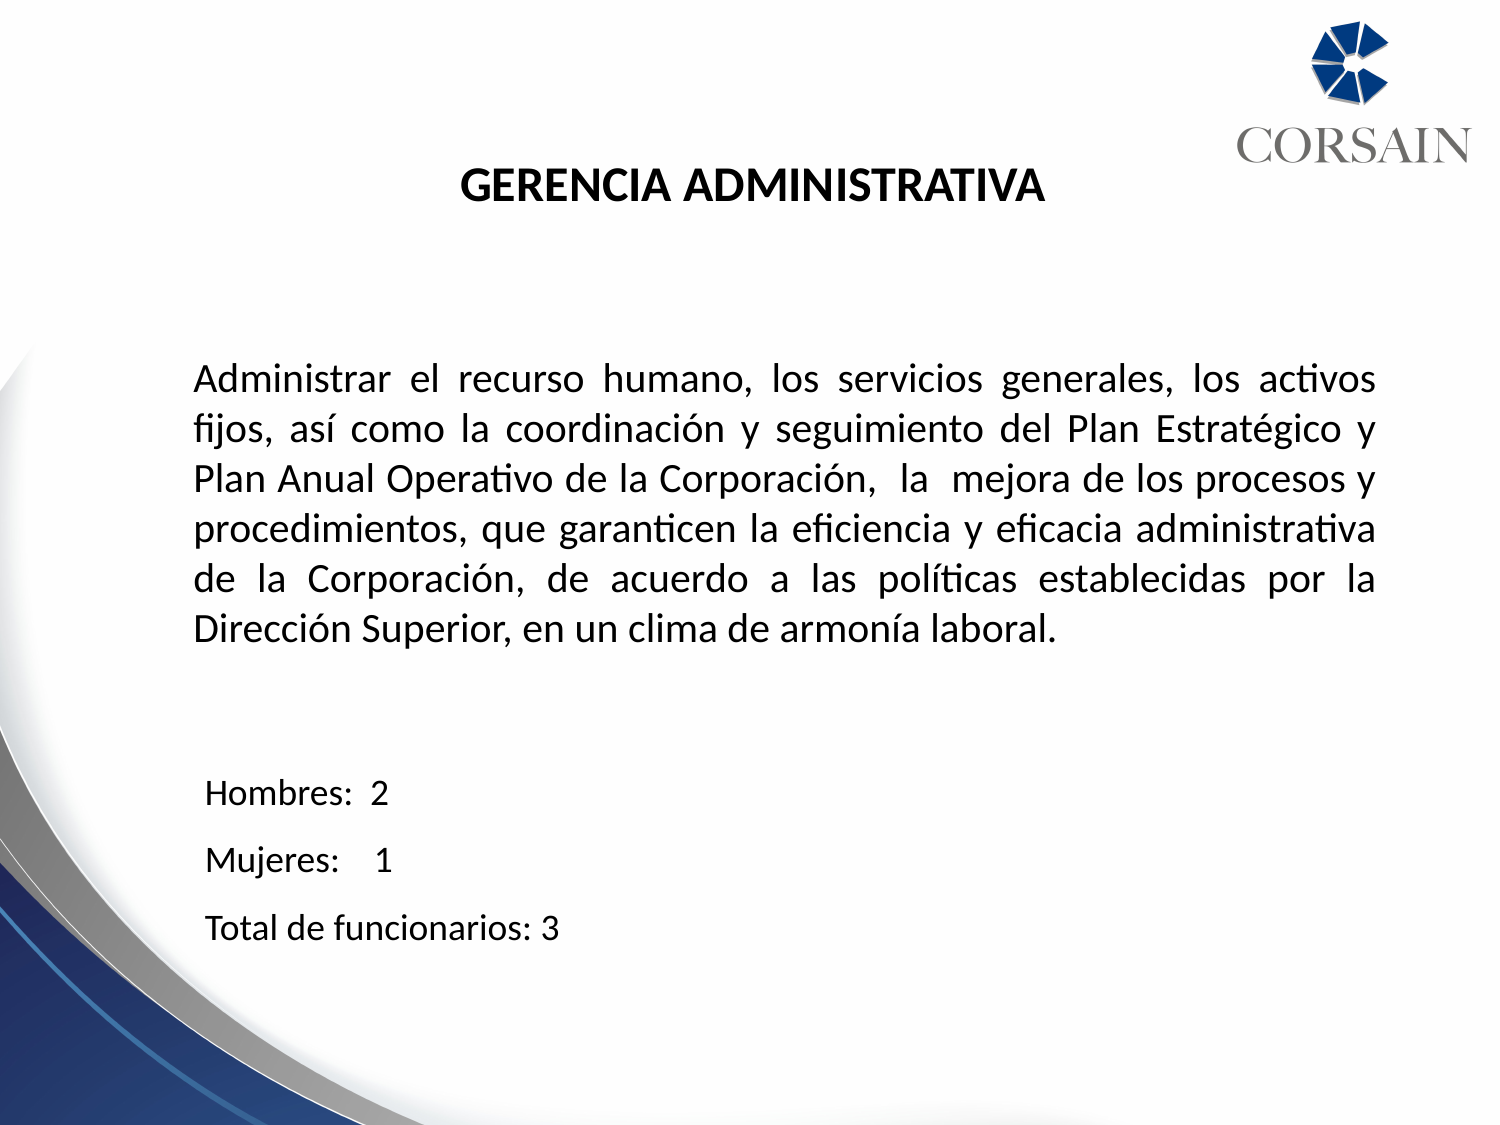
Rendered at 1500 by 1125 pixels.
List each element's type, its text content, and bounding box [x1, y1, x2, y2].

picture [0, 0, 1500, 1125]
text_box Hombres: 2 Mujeres: 1 Total de funcionarios: 3 [0, 737, 748, 955]
text_box GERENCIA ADMINISTRATIVA [445, 144, 1062, 220]
text_box Administrar el recurso humano, los servicios generales, los activos fijos, así como la coordinación y seguimiento del Plan Estratégico y Plan Anual Operativo de la Corporación, la mejora de los procesos y procedimientos, que garanticen la eficiencia y eficacia administrativa de la Corporación, de acuerdo a las políticas establecidas por la Dirección Superior, en un clima de armonía laboral. [103, 343, 1392, 659]
